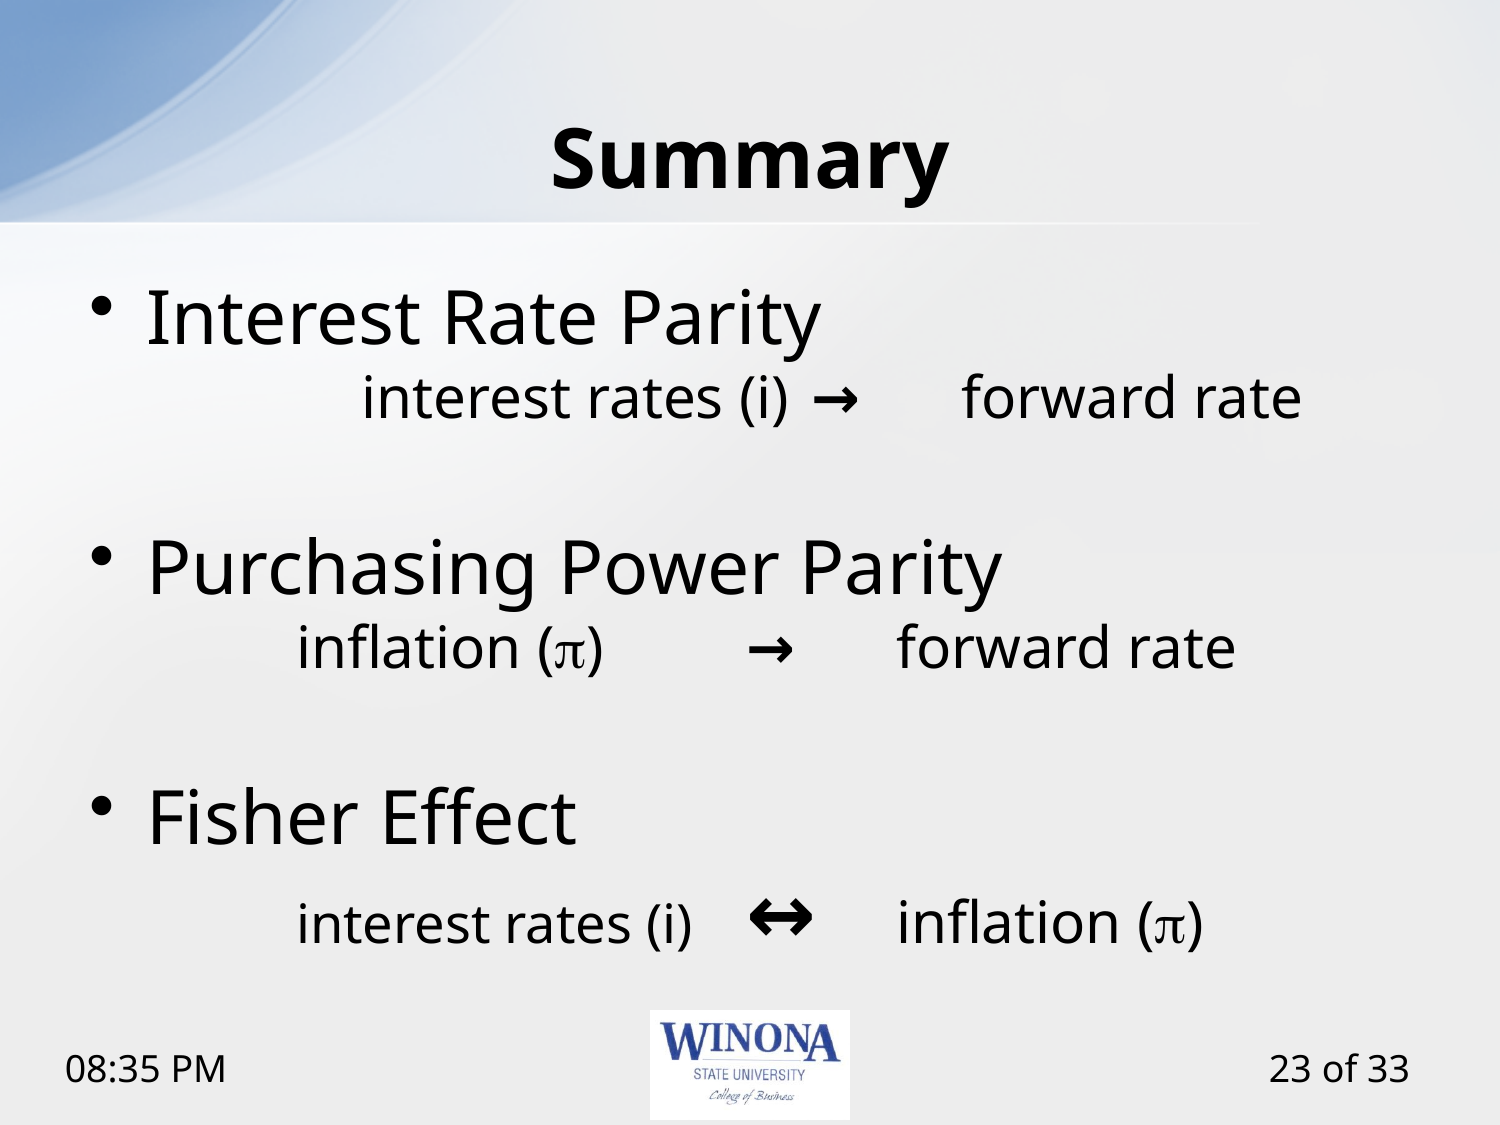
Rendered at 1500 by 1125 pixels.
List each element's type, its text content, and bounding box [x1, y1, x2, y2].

list Interest Rate Parity interest rates (i) → forward rate Purchasing Power Parity inflation (p) → forward rate Fisher Effect interest rates (i) ↔ inflation (p) [75, 262, 1425, 1005]
picture [0, 0, 1500, 1125]
title Summary [75, 24, 1425, 213]
